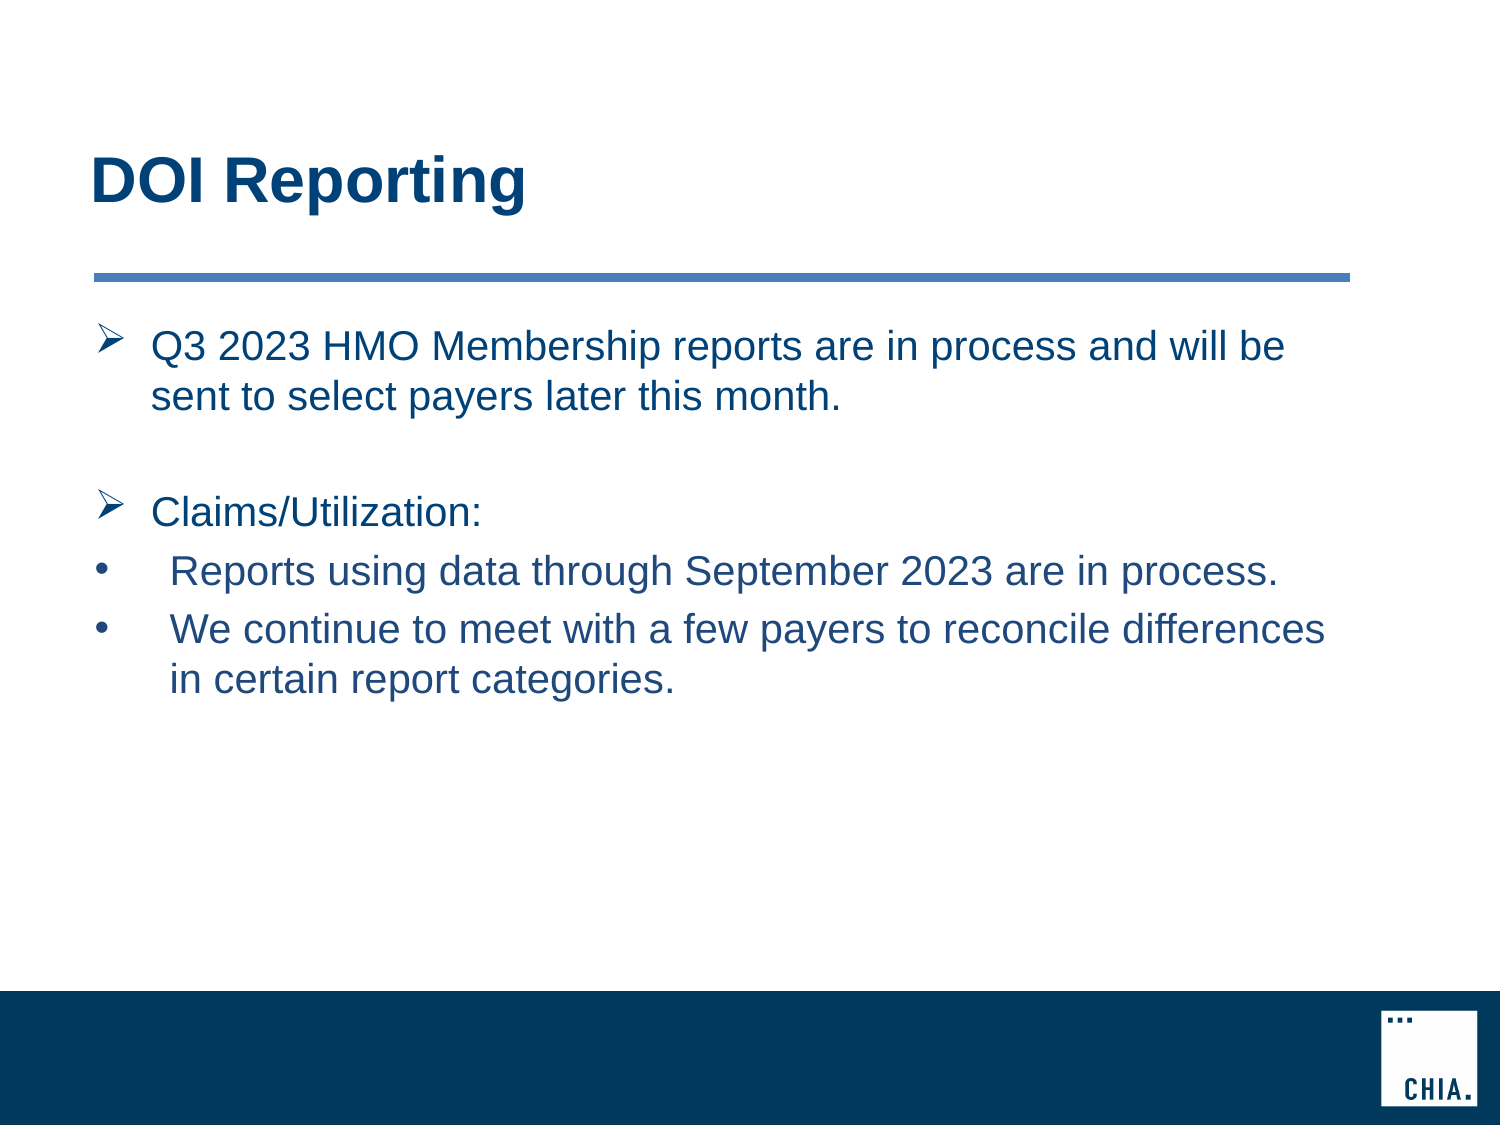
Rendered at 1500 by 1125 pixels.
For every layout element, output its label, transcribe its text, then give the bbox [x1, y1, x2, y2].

subtitle Q3 2023 HMO Membership reports are in process and will be sent to select payers later this month. Claims/Utilization: Reports using data through September 2023 are in process. We continue to meet with a few payers to reconcile differences in certain report categories. [79, 310, 1353, 987]
title DOI Reporting [75, 93, 1351, 261]
picture [0, 991, 1500, 1125]
